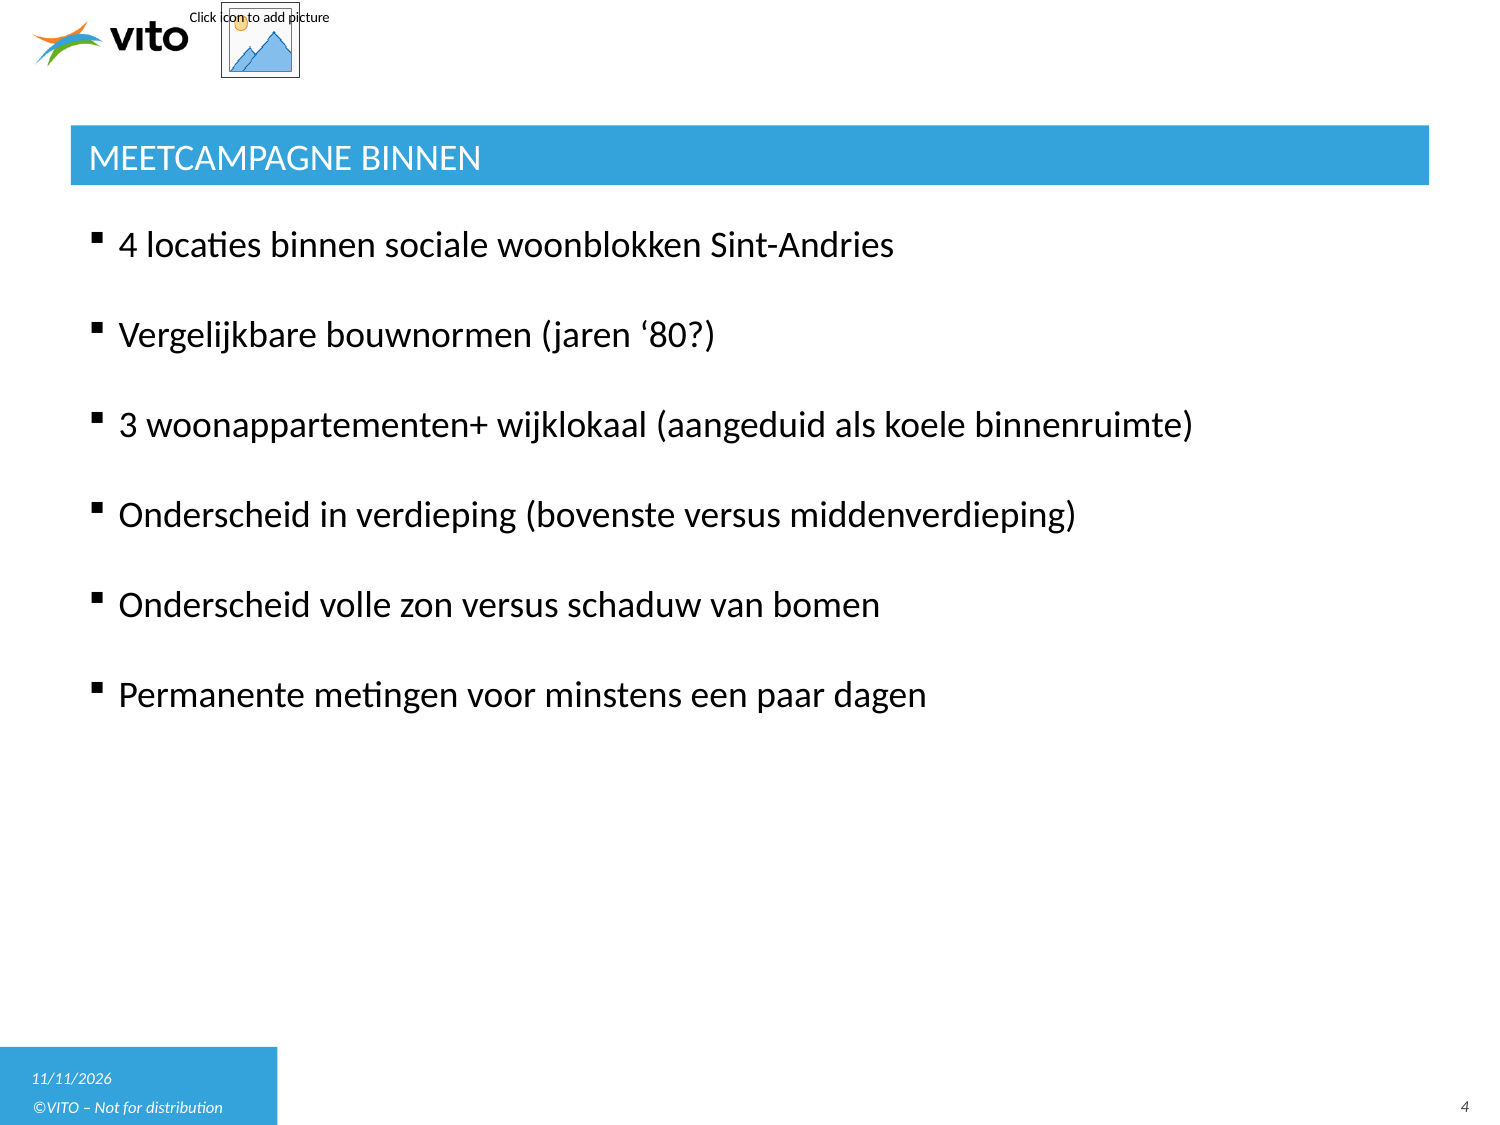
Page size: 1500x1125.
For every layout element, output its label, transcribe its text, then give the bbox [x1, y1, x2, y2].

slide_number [16, 1058, 160, 1098]
slide_number 4 [1399, 1086, 1484, 1125]
list 4 locaties binnen sociale woonblokken Sint-Andries Vergelijkbare bouwnormen (jaren ‘80?) 3 woonappartementen+ wijklokaal (aangeduid als koele binnenruimte) Onderscheid in verdieping (bovenste versus middenverdieping) Onderscheid volle zon versus schaduw van bomen Permanente metingen voor minstens een paar dagen [70, 208, 1430, 996]
title Meetcampagne BInnen [70, 125, 1430, 186]
footer ©VITO – Not for distribution [17, 1087, 380, 1125]
picture [0, 0, 302, 83]
